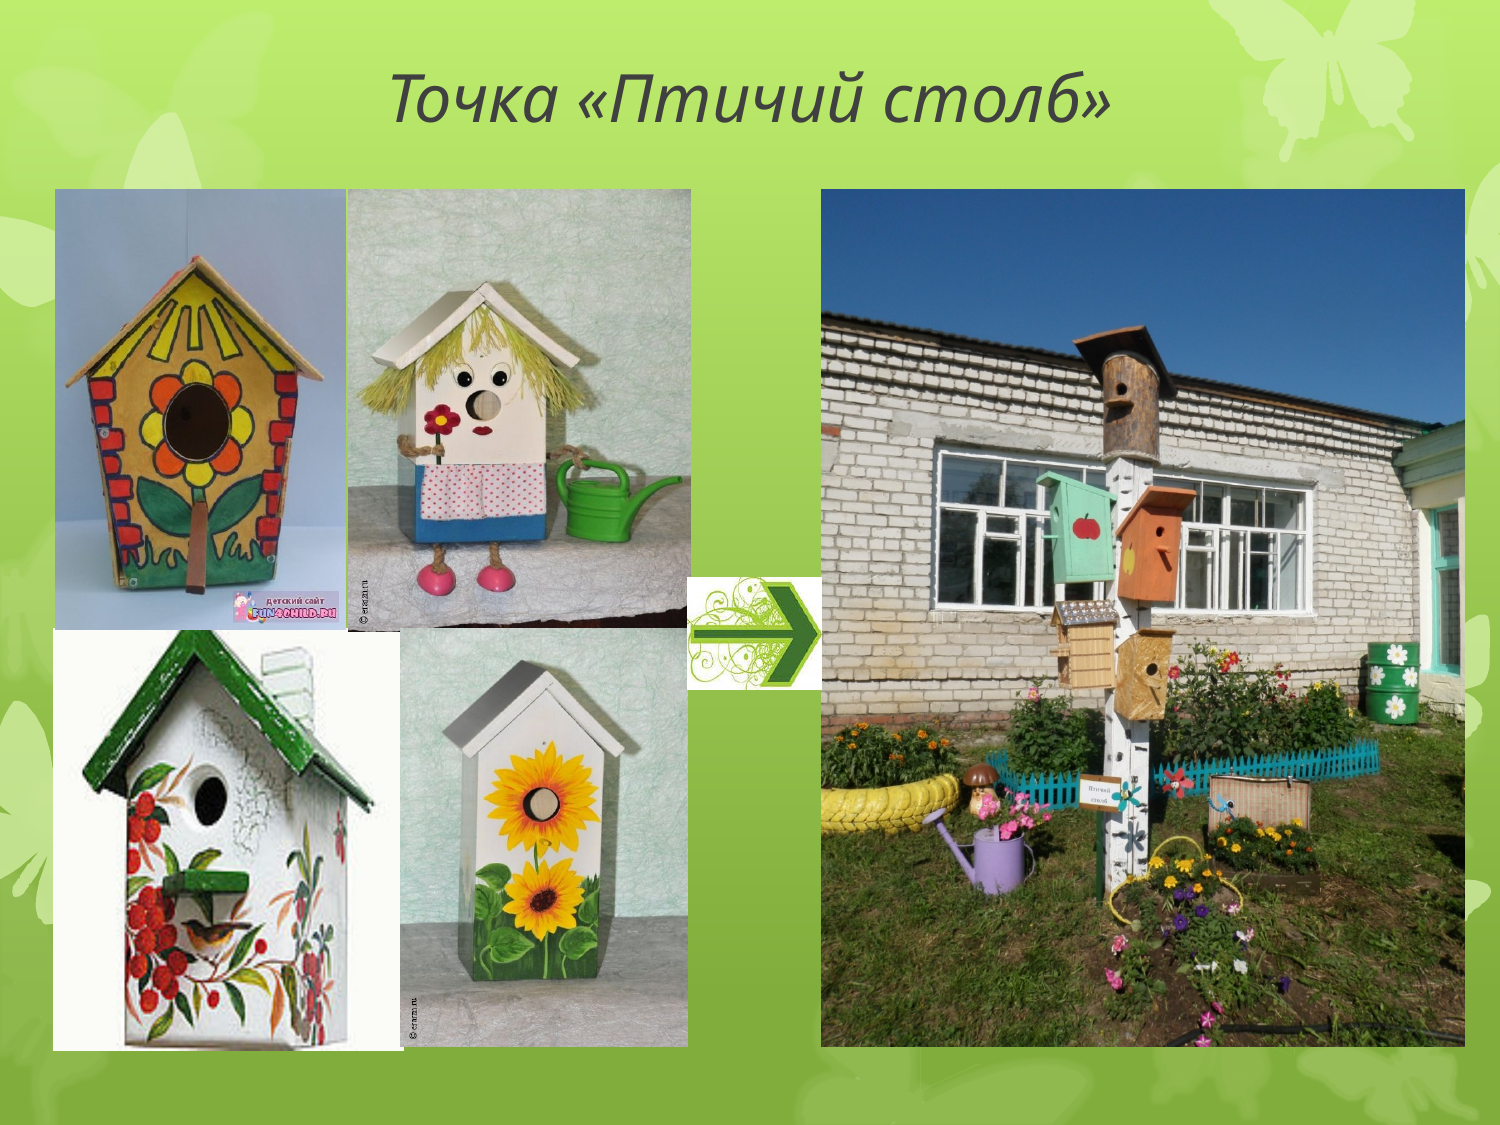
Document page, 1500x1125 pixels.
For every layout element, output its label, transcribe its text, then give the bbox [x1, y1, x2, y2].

picture [52, 189, 1465, 1051]
title Точка «Птичий столб» [165, 30, 1335, 161]
